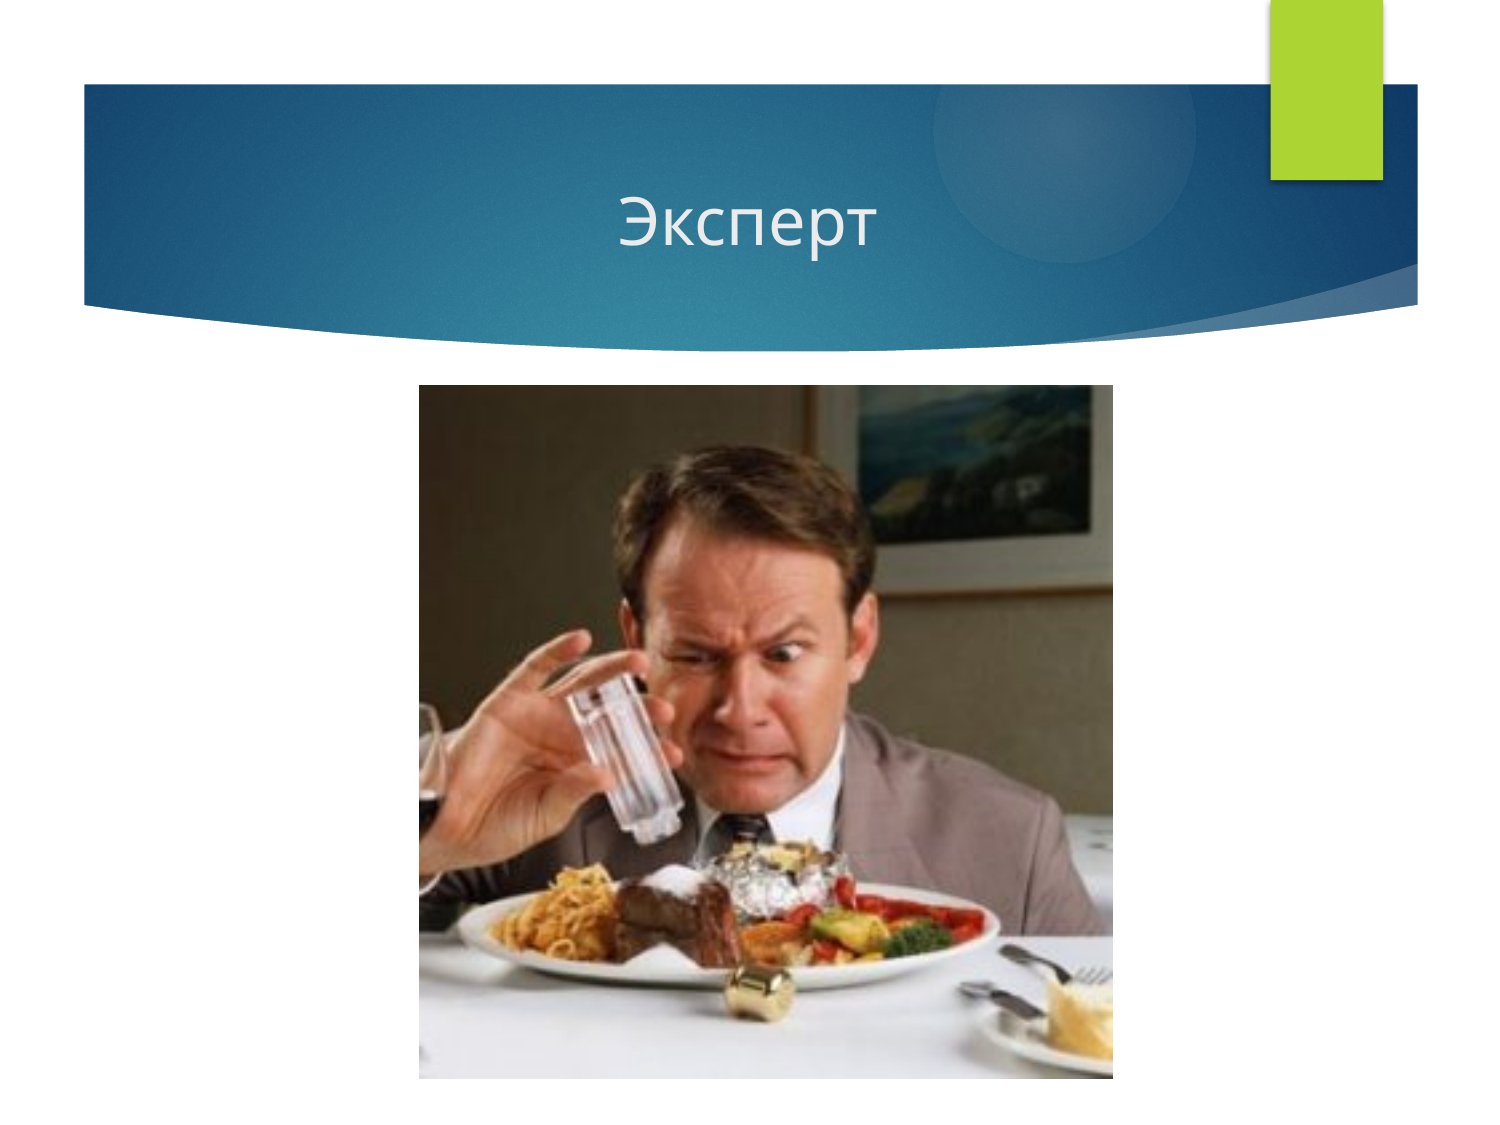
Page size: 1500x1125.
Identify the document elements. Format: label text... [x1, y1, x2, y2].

picture [418, 385, 1113, 1079]
title Эксперт [603, 160, 929, 278]
